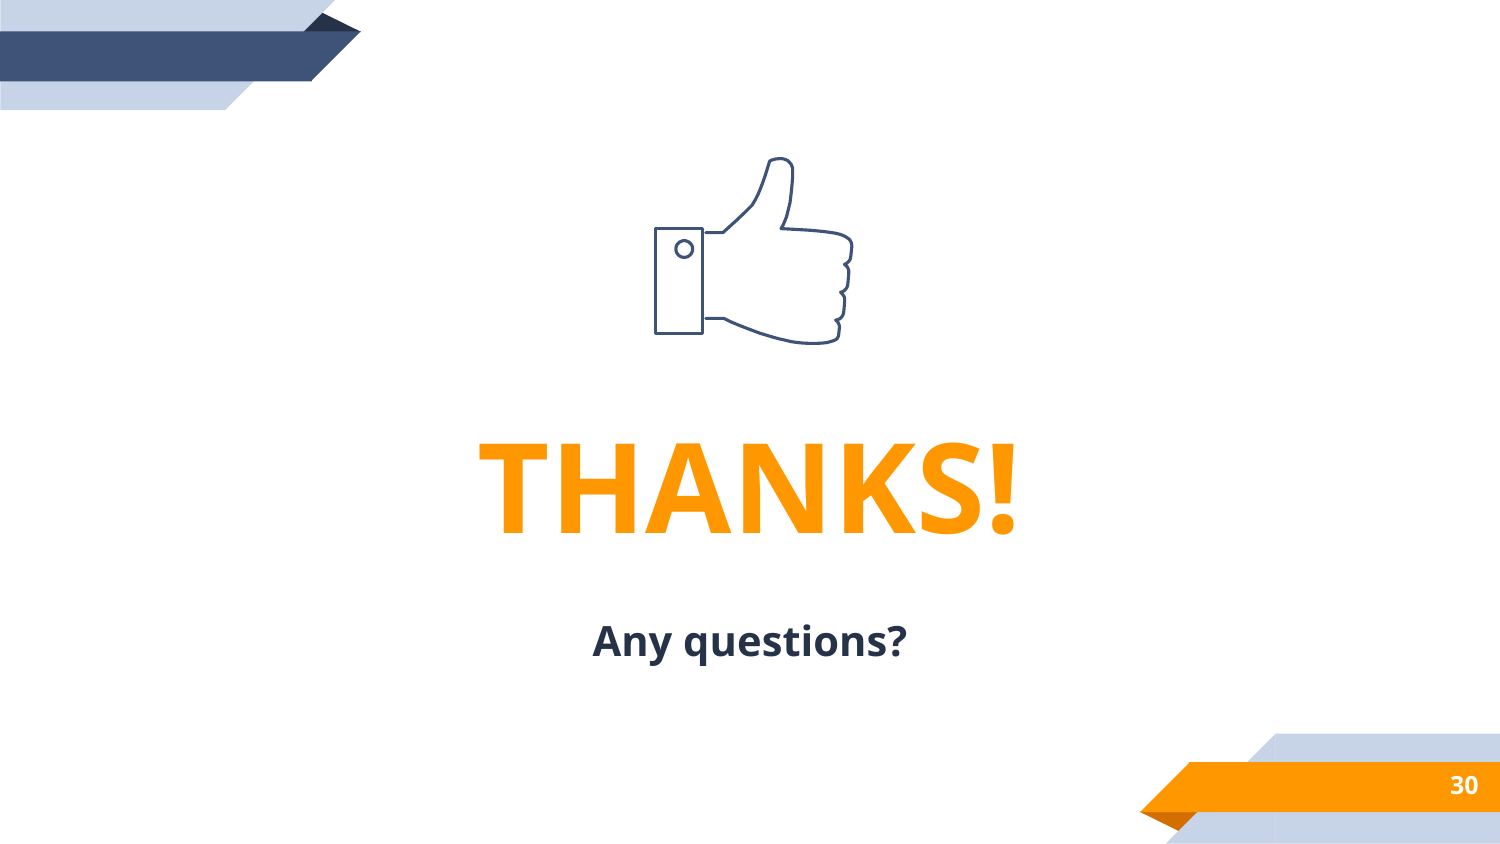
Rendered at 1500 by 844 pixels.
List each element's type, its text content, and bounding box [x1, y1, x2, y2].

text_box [655, 158, 853, 344]
title THANKS! [209, 387, 1291, 529]
slide_number 30 [1249, 760, 1494, 813]
subtitle Any questions? [209, 529, 1291, 750]
